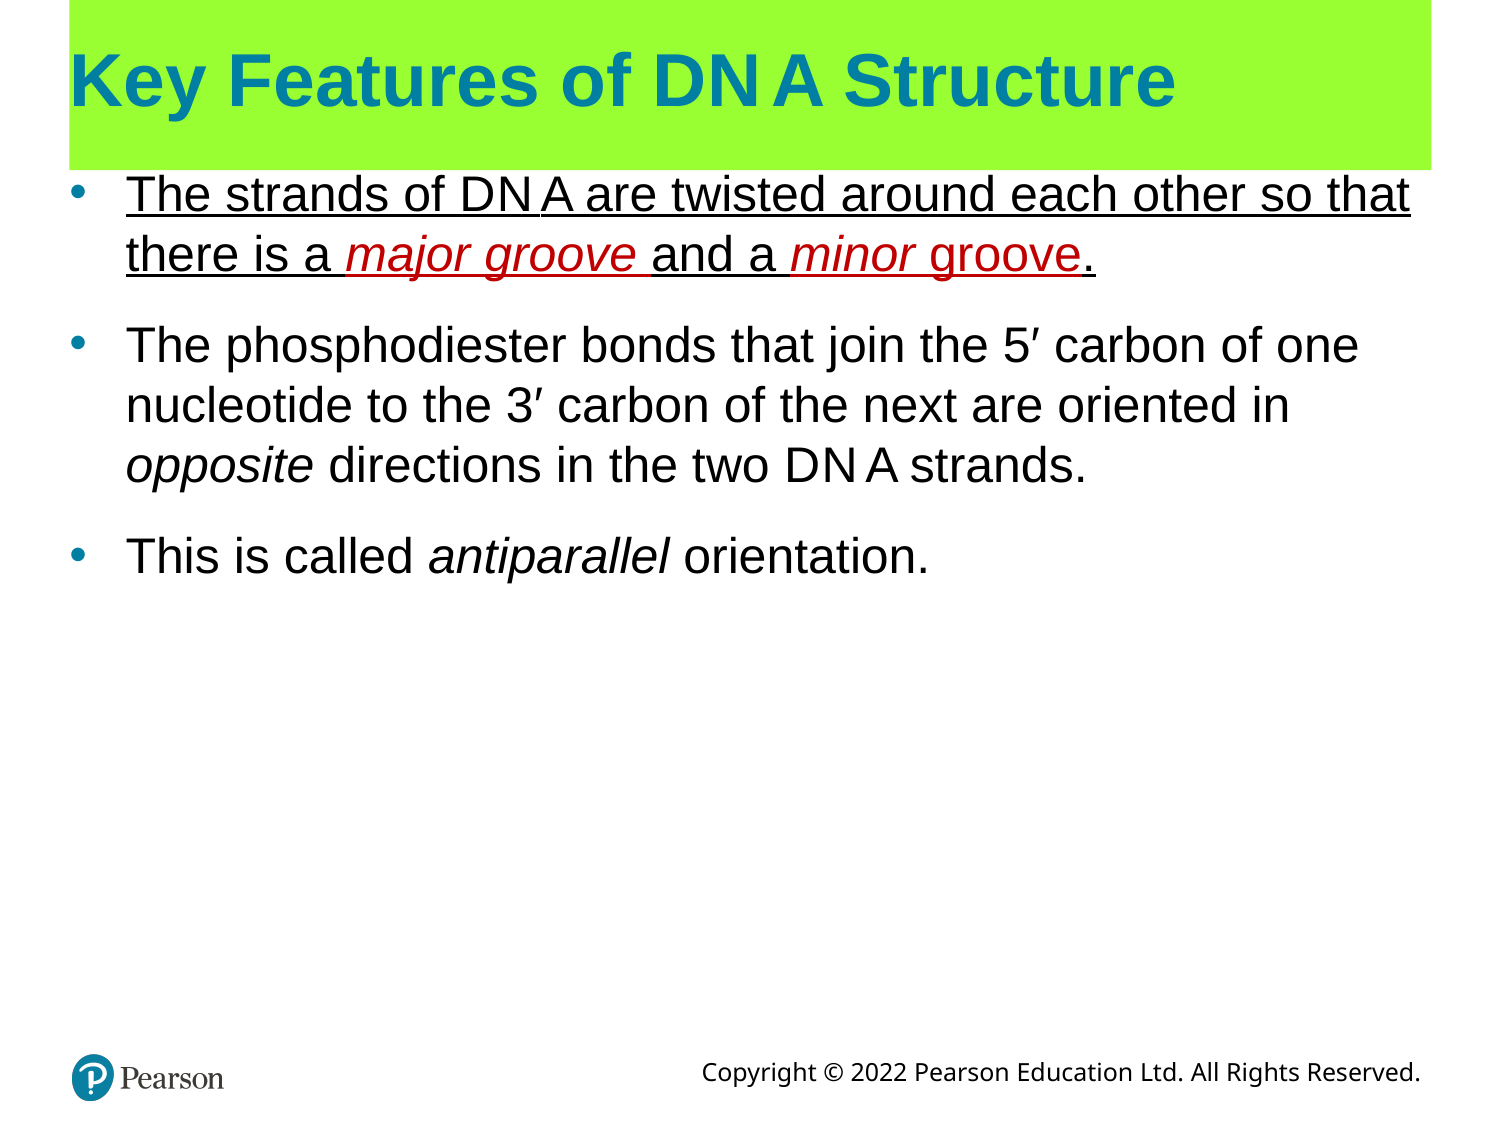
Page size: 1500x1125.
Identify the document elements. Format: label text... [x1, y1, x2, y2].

picture [98, 1054, 224, 1101]
picture [72, 1054, 88, 1070]
list The strands of D N A are twisted around each other so that there is a major groove and a minor groove. The phosphodiester bonds that join the 5′ carbon of one nucleotide to the 3′ carbon of the next are oriented in opposite directions in the two D N A strands. This is called antiparallel orientation. [69, 161, 1432, 800]
picture [80, 1063, 106, 1088]
picture [72, 1087, 83, 1101]
title Key Features of D N A Structure [69, 0, 1432, 161]
